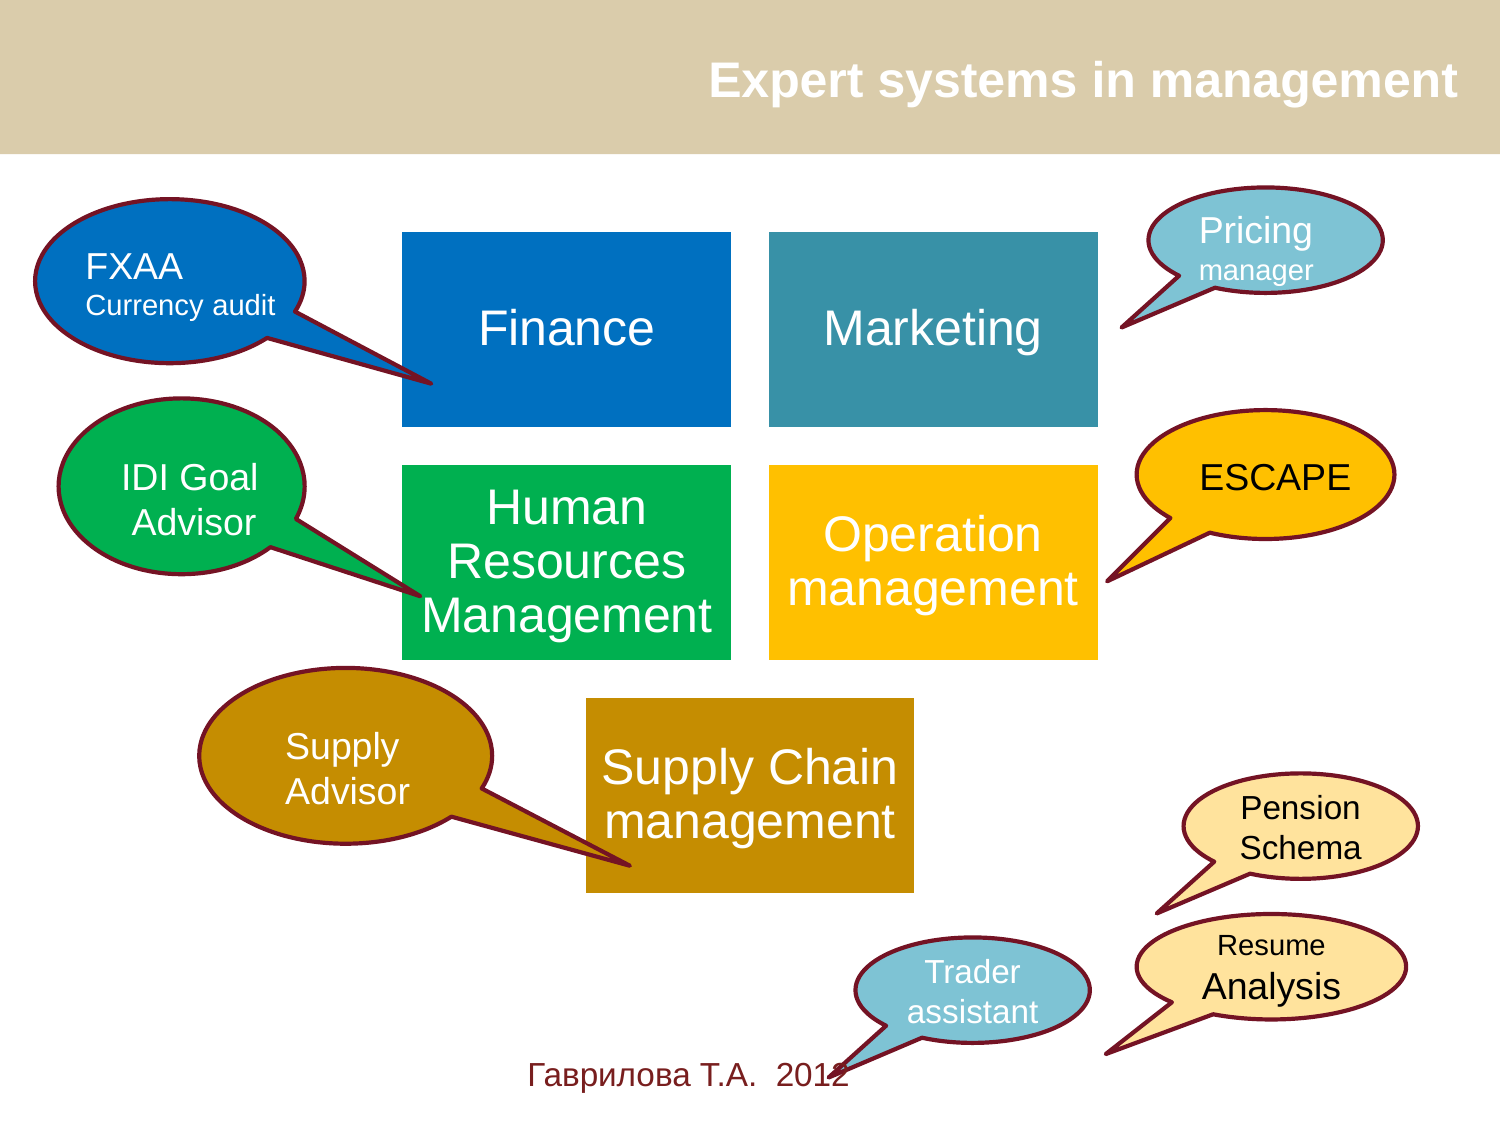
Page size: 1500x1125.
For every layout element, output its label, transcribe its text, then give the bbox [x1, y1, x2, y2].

text_box [56, 396, 244, 577]
text_box [1186, 185, 1385, 287]
text_box Resume Analysis [1103, 911, 1409, 1057]
text_box ESCAPE [1254, 445, 1367, 505]
text_box Pension Schema [1254, 771, 1421, 881]
text_box FXAA Currency audit [70, 234, 244, 329]
text_box [32, 197, 275, 366]
title Expert systems in management [0, 0, 1500, 155]
footer Гаврилова Т.А. 2012 [512, 1042, 988, 1103]
text_box [197, 690, 244, 822]
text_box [249, 228, 1251, 897]
text_box Pricing manager [1184, 199, 1330, 294]
text_box Trader assistant [853, 935, 1092, 1045]
text_box Pension Schema [1154, 904, 1185, 916]
text_box [1254, 407, 1397, 542]
text_box [1149, 200, 1184, 227]
text_box IDI Goal Advisor [106, 445, 244, 550]
